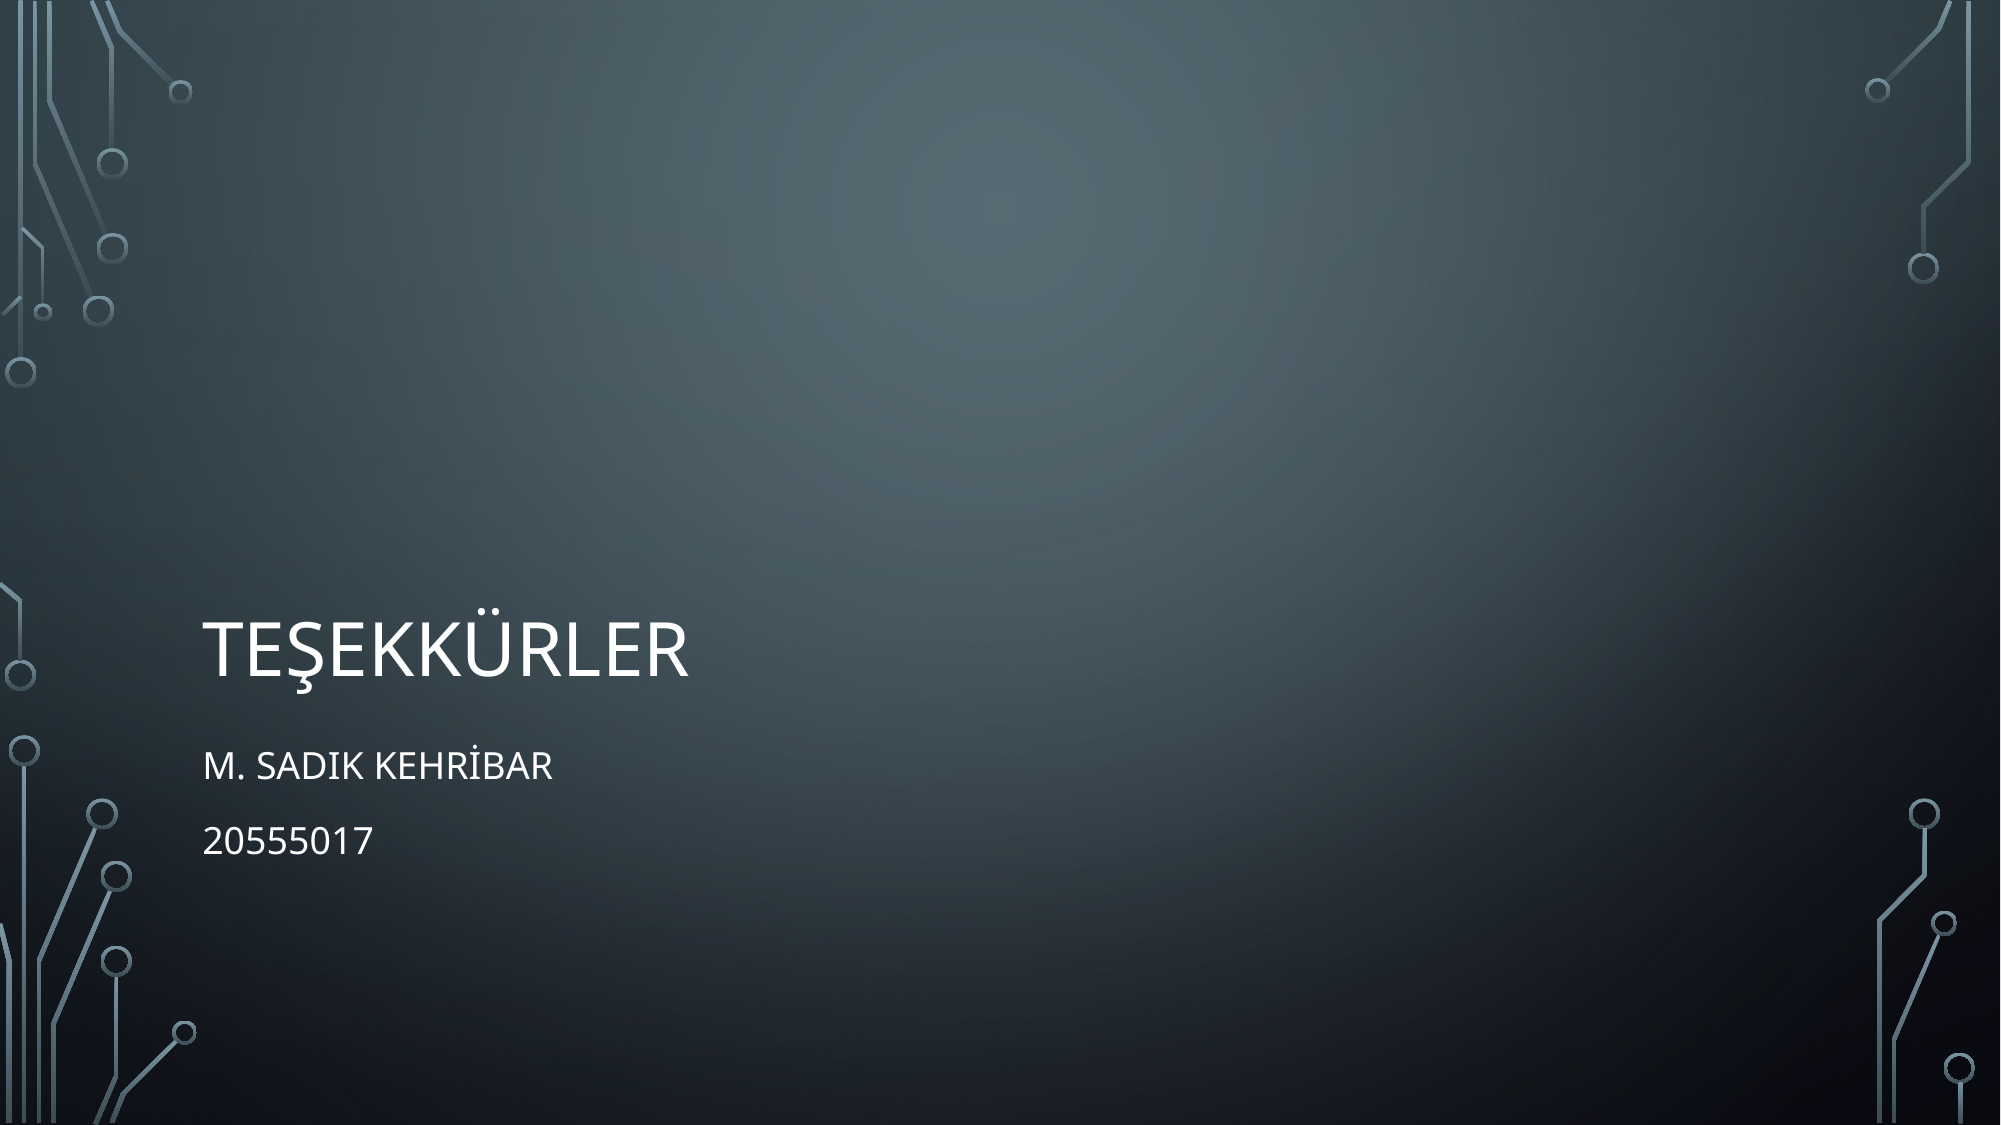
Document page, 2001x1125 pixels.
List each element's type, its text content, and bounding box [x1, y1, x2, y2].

title Teşekkürler [187, 232, 1813, 701]
list M. Sadık Kehribar 20555017 [187, 725, 1813, 952]
